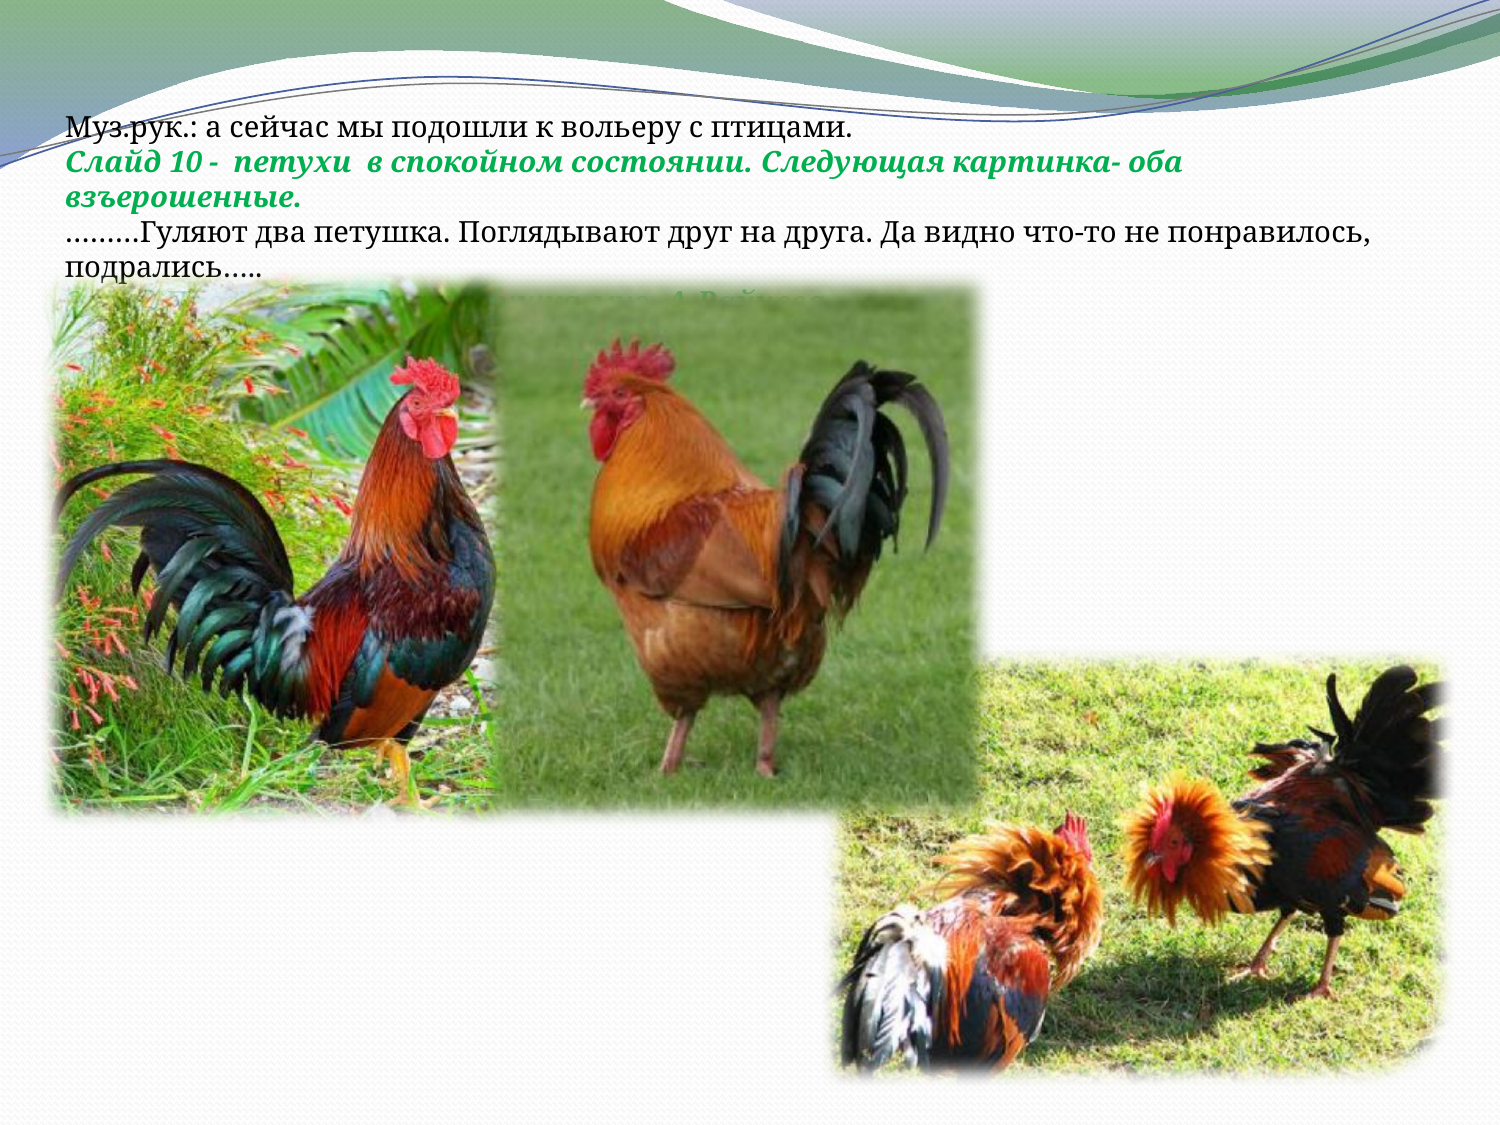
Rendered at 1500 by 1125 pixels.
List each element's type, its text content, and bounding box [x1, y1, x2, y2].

picture [38, 267, 995, 828]
text_box Муз.рук.: а сейчас мы подошли к вольеру с птицами. Слайд 10 - петухи в спокойном состоянии. Следующая картинка- оба взъерошенные. ………Гуляют два петушка. Поглядывают друг на друга. Да видно что-то не понравилось, подрались….. Этюд Поссорились два петушка муз. А.Райчева [49, 66, 1421, 326]
picture [820, 644, 1457, 1089]
